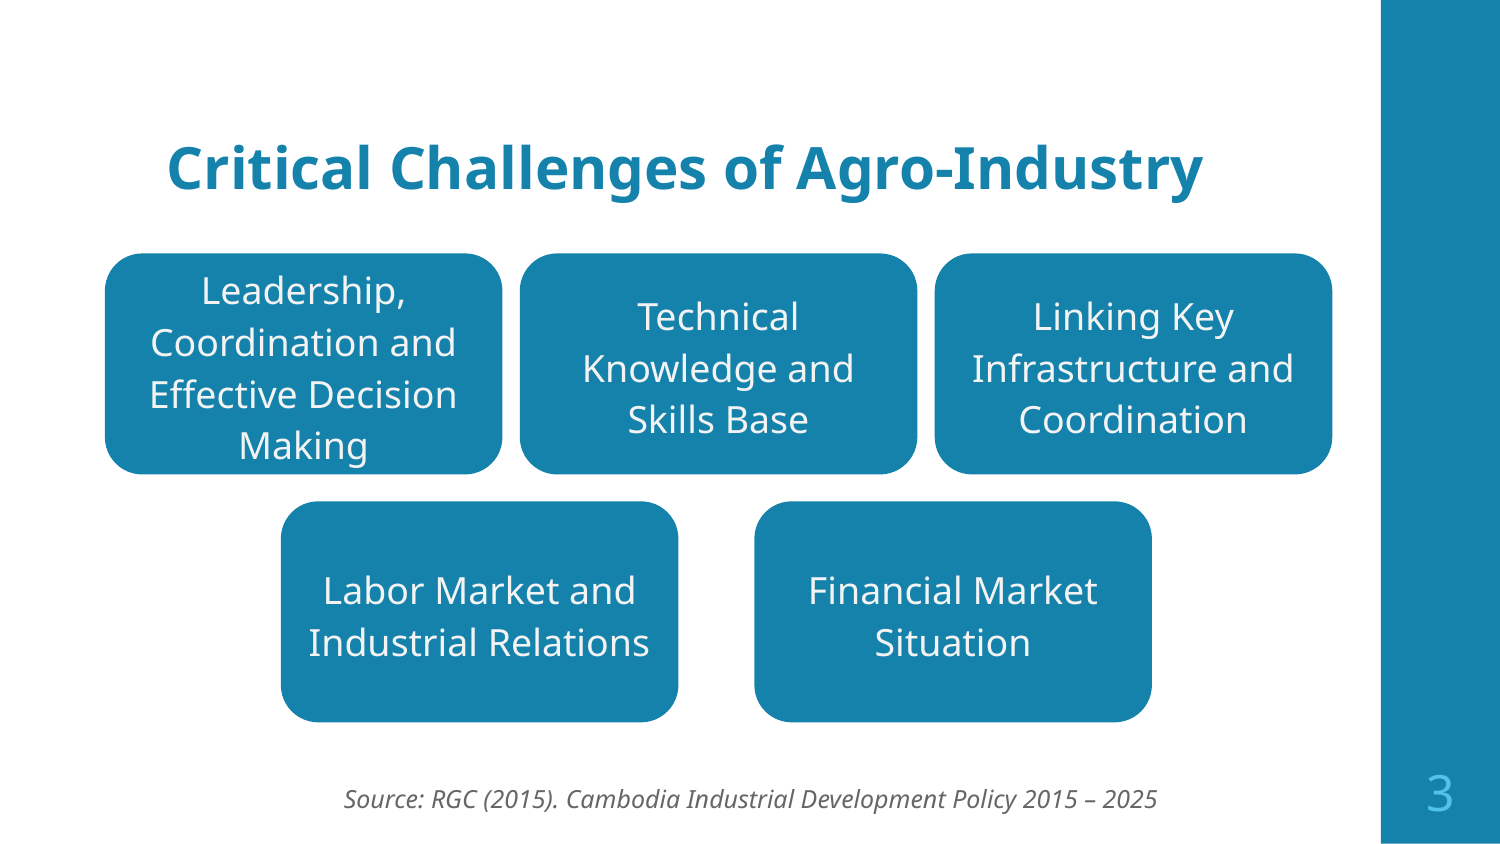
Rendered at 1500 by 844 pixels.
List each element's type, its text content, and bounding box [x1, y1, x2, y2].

slide_number ‹#› [1384, 759, 1498, 833]
text_box Source: RGC (2015). Cambodia Industrial Development Policy 2015 – 2025 [224, 768, 1278, 844]
text_box Financial Market Situation [755, 502, 1152, 722]
text_box Technical Knowledge and Skills Base [520, 254, 917, 474]
text_box Linking Key Infrastructure and Coordination [935, 254, 1332, 474]
title Critical Challenges of Agro-Industry [155, 45, 1348, 209]
text_box Leadership, Coordination and Effective Decision Making [105, 254, 502, 474]
text_box Labor Market and Industrial Relations [281, 502, 678, 722]
